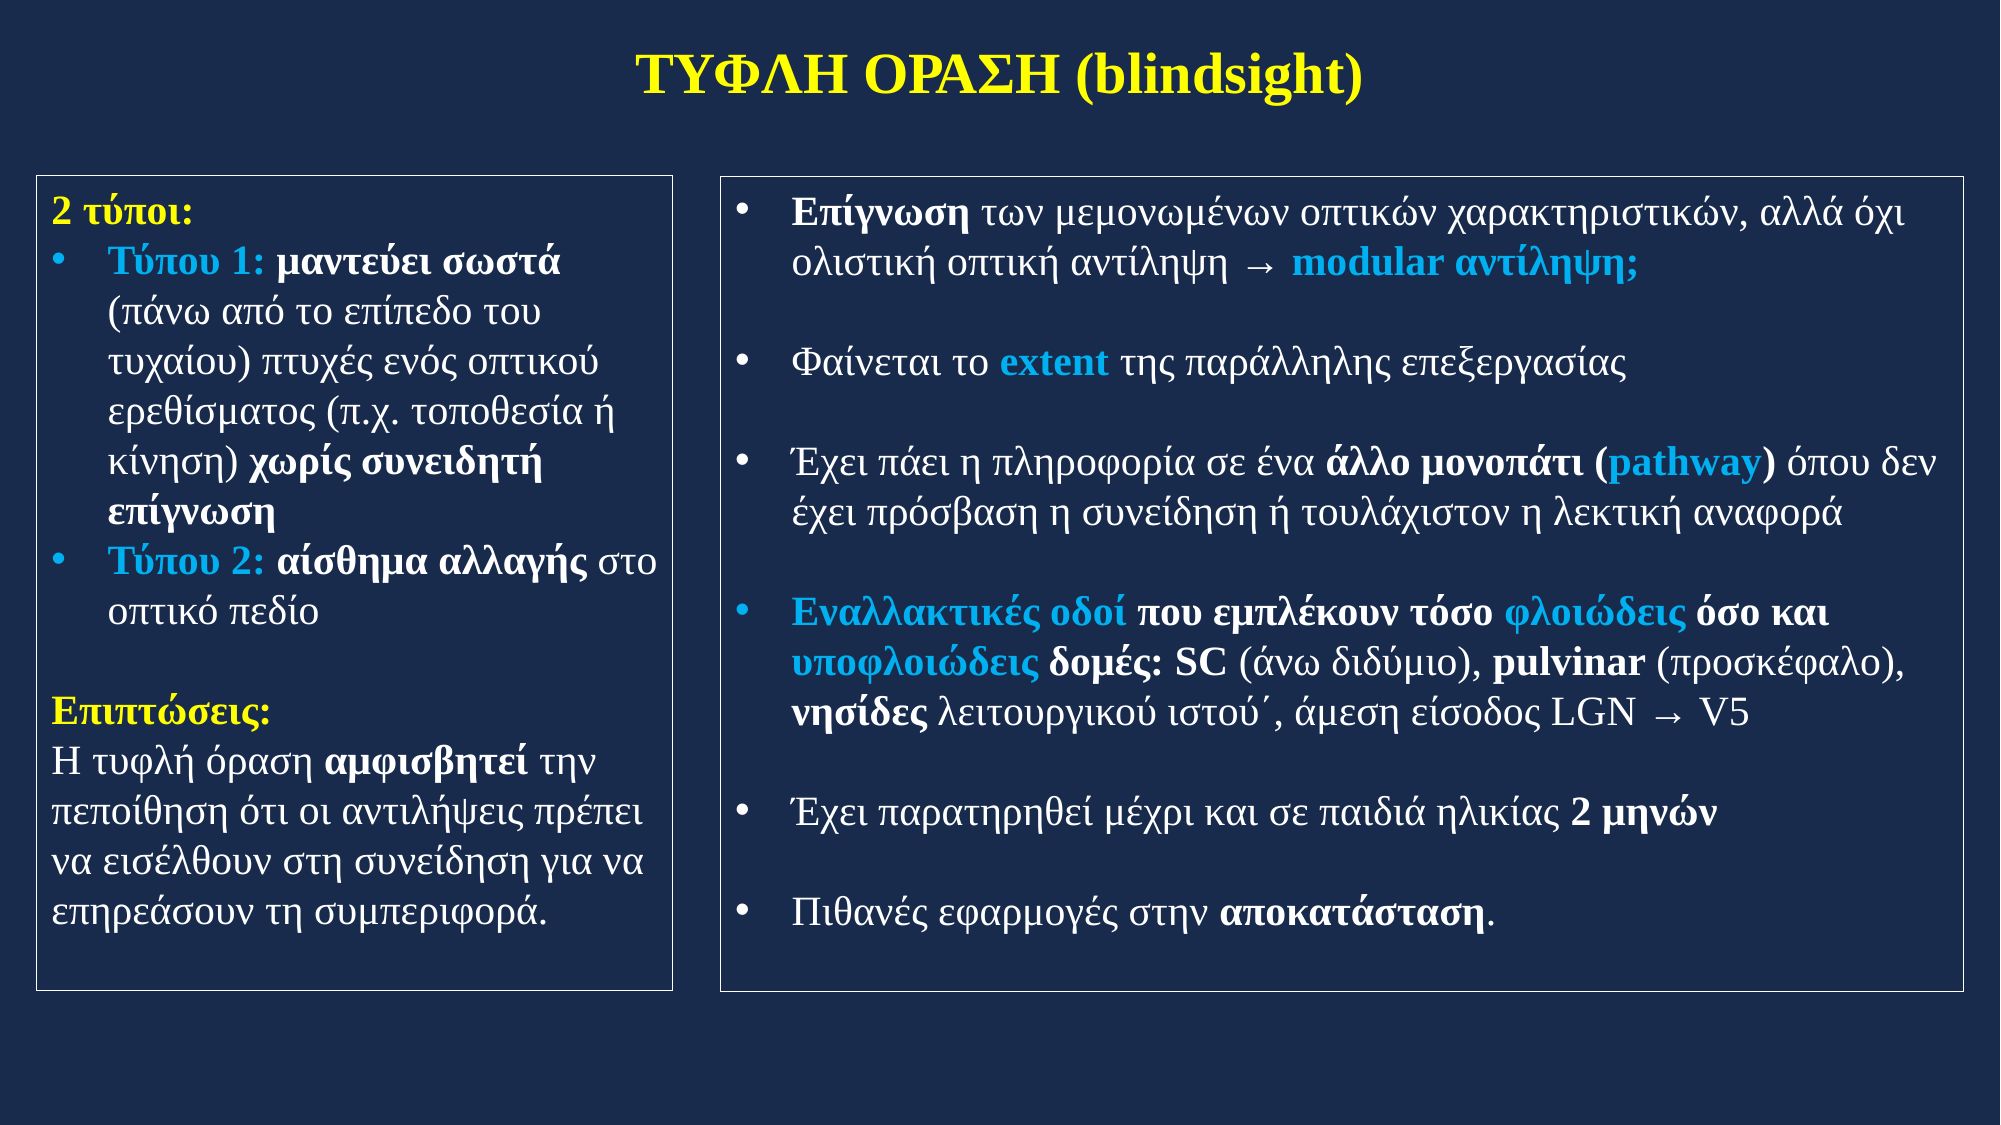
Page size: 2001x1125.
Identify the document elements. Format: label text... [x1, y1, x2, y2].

title ΤΥΦΛΗ ΟΡΑΣΗ (blindsight) [112, 26, 1888, 184]
text_box Eπίγνωση των μεμονωμένων οπτικών χαρακτηριστικών, αλλά όχι ολιστική οπτική αντίληψη → modular αντίληψη; Φαίνεται το extent της παράλληλης επεξεργασίας Έχει πάει η πληροφορία σε ένα άλλο μονοπάτι (pathway) όπου δεν έχει πρόσβαση η συνείδηση ή τουλάχιστον η λεκτική αναφορά Εναλλακτικές οδοί που εμπλέκουν τόσο φλοιώδεις όσο και υποφλοιώδεις δομές: SC (άνω διδύμιο), pulvinar (προσκέφαλο), νησίδες λειτουργικού ιστού΄, άμεση είσοδος LGN → V5 Έχει παρατηρηθεί μέχρι και σε παιδιά ηλικίας 2 μηνών Πιθανές εφαρμογές στην αποκατάσταση. [720, 176, 1964, 992]
text_box 2 τύποι: Τύπου 1: μαντεύει σωστά (πάνω από το επίπεδο του τυχαίου) πτυχές ενός οπτικού ερεθίσματος (π.χ. τοποθεσία ή κίνηση) χωρίς συνειδητή επίγνωση Τύπου 2: αίσθημα αλλαγής στο οπτικό πεδίο Επιπτώσεις: Η τυφλή όραση αμφισβητεί την πεποίθηση ότι οι αντιλήψεις πρέπει να εισέλθουν στη συνείδηση για να επηρεάσουν τη συμπεριφορά. [36, 175, 673, 991]
